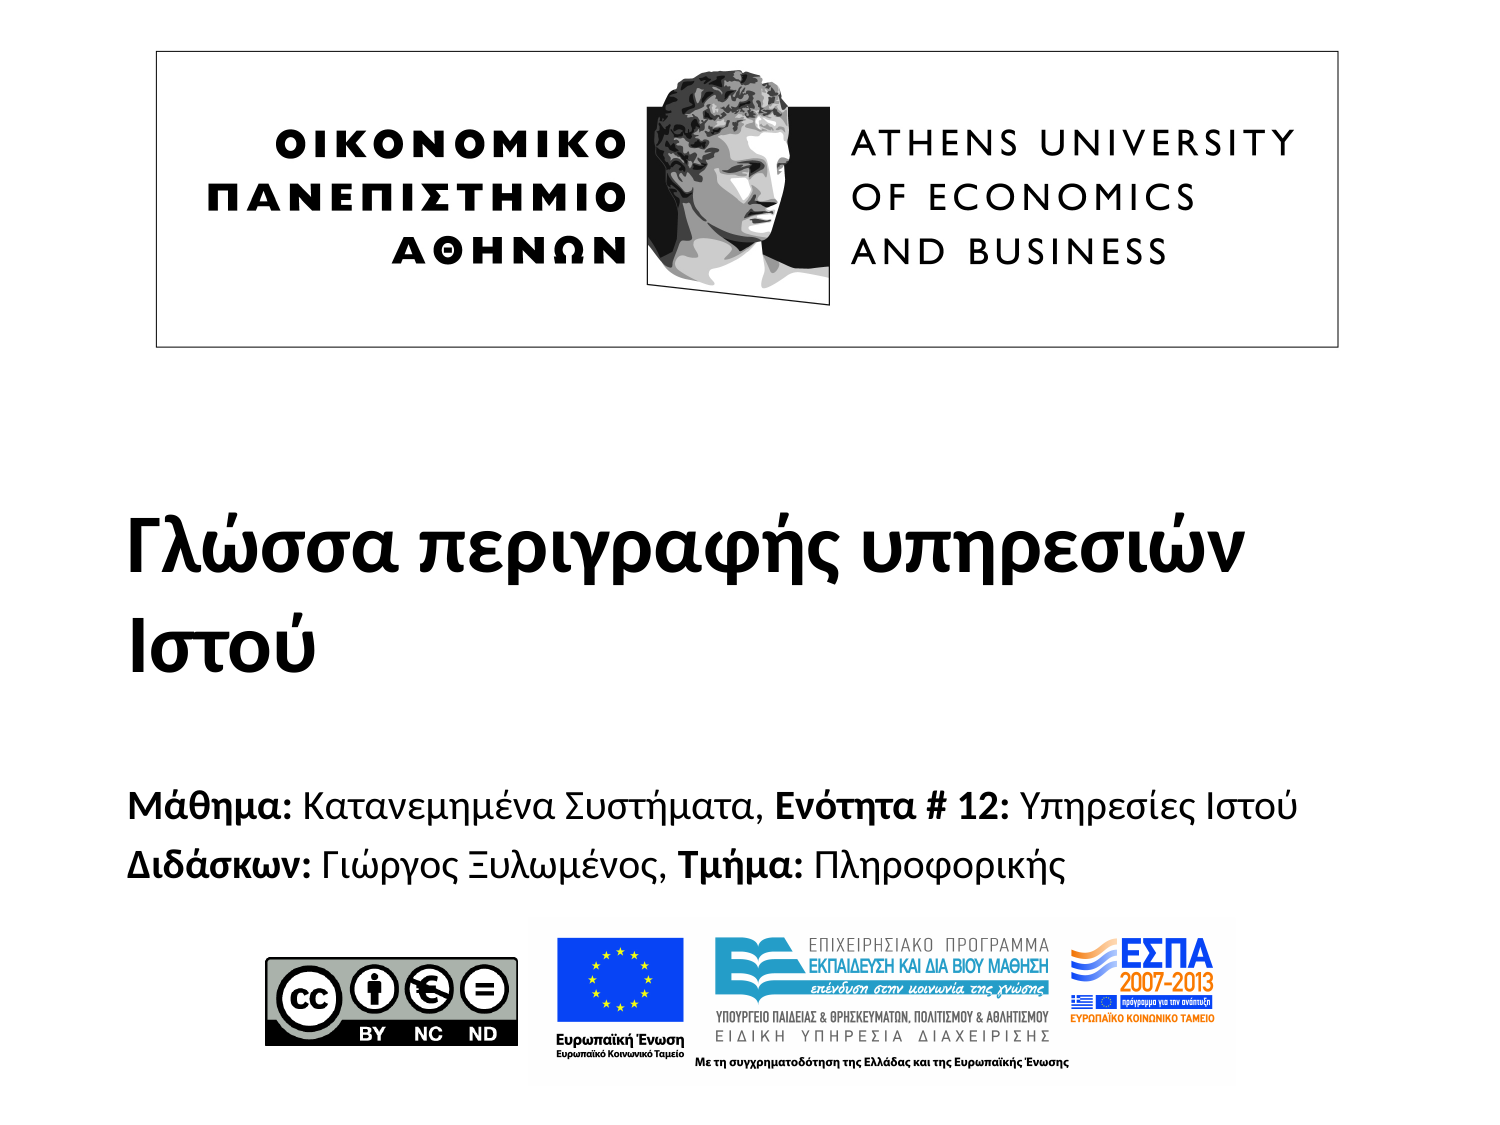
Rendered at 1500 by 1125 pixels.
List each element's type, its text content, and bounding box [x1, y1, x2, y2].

picture [265, 957, 518, 1046]
picture [147, 42, 1347, 356]
picture [528, 916, 1237, 1086]
list Μάθημα: Κατανεμημένα Συστήματα, Ενότητα # 12: Υπηρεσίες Ιστού Διδάσκων: Γιώργος Ξυλωμένος, Τμήμα: Πληροφορικής [112, 706, 1388, 953]
title Γλώσσα περιγραφής υπηρεσιών Ιστού [112, 481, 1388, 706]
